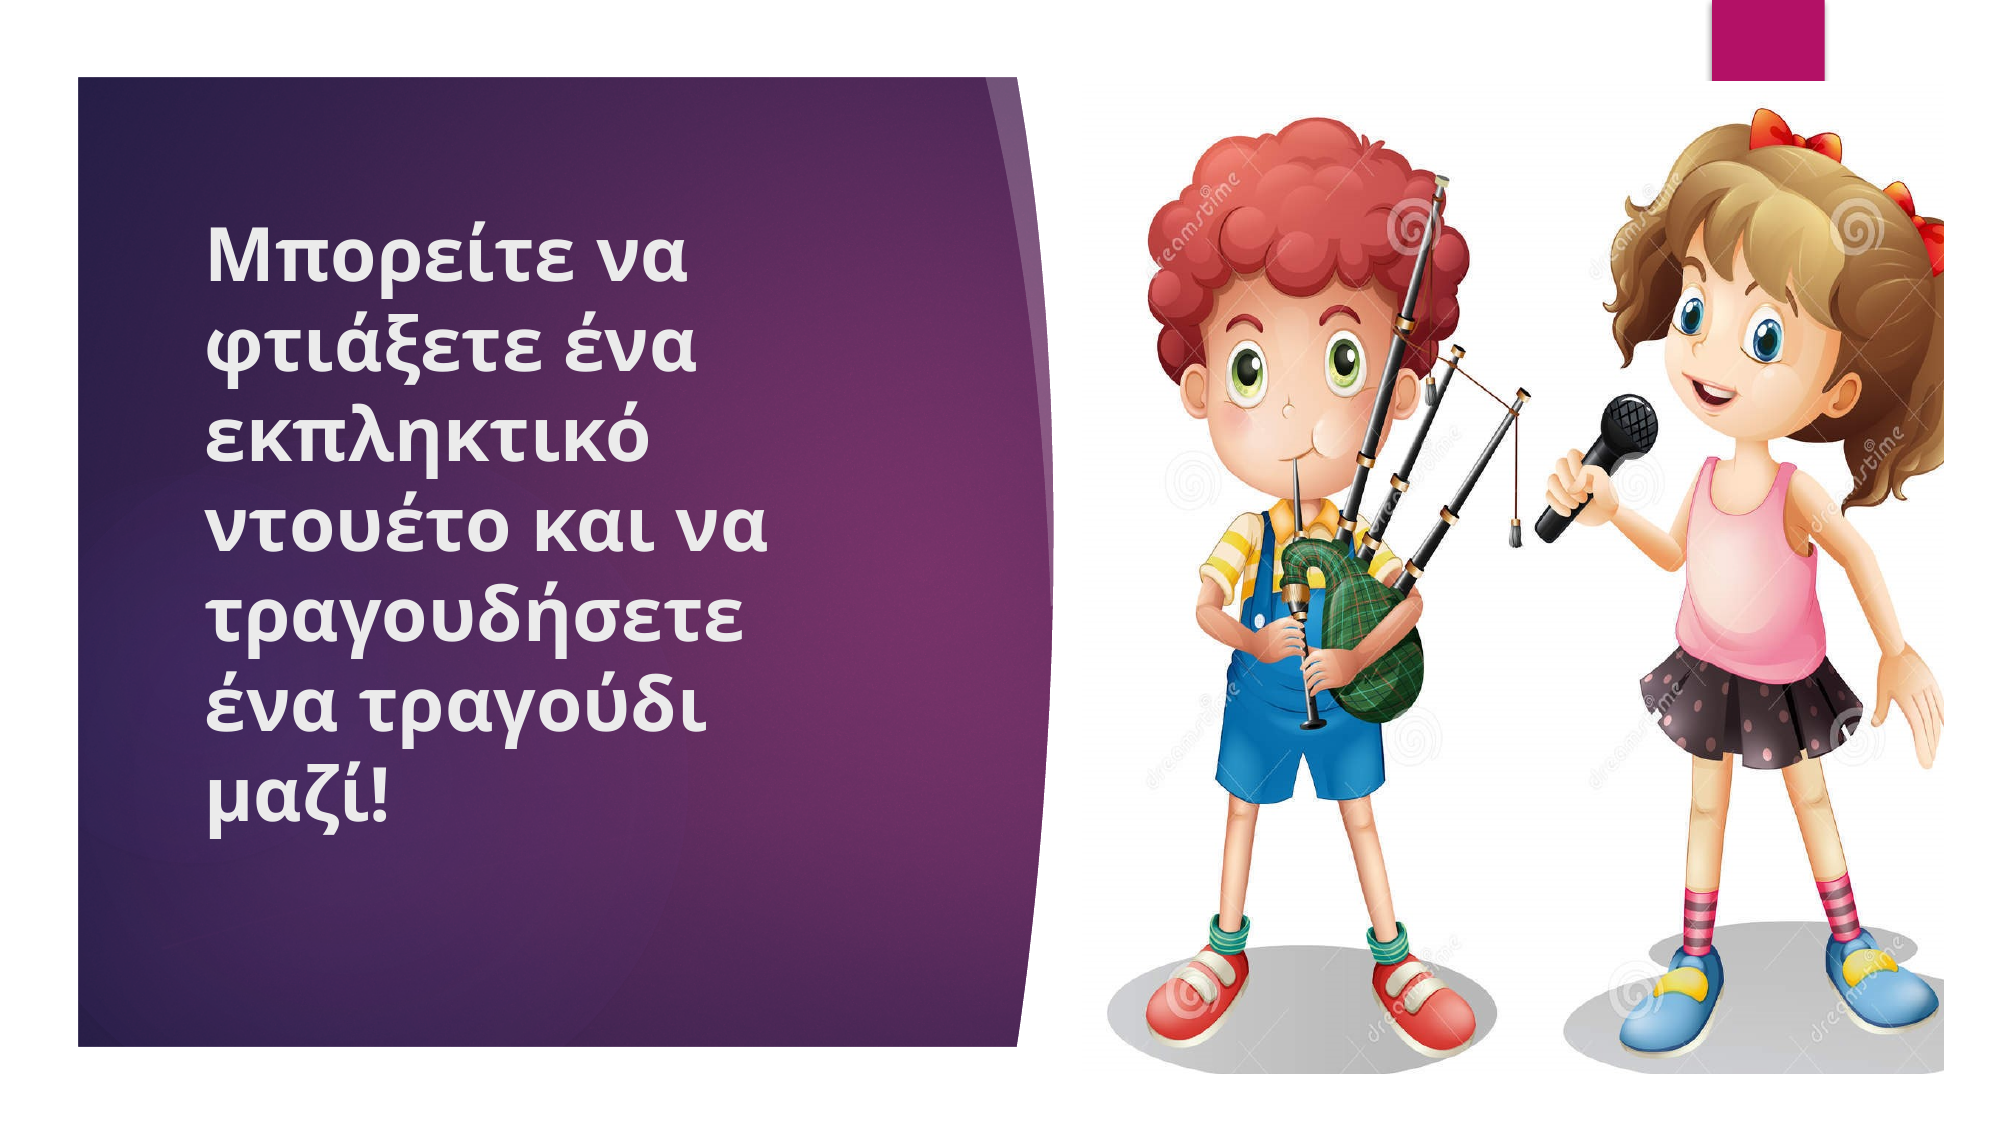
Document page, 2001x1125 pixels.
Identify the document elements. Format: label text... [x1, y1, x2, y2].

title Μπορείτε να φτιάξετε ένα εκπληκτικό ντουέτο και να τραγουδήσετε ένα τραγούδι μαζί! [189, 94, 904, 950]
picture [1082, 80, 1945, 1074]
